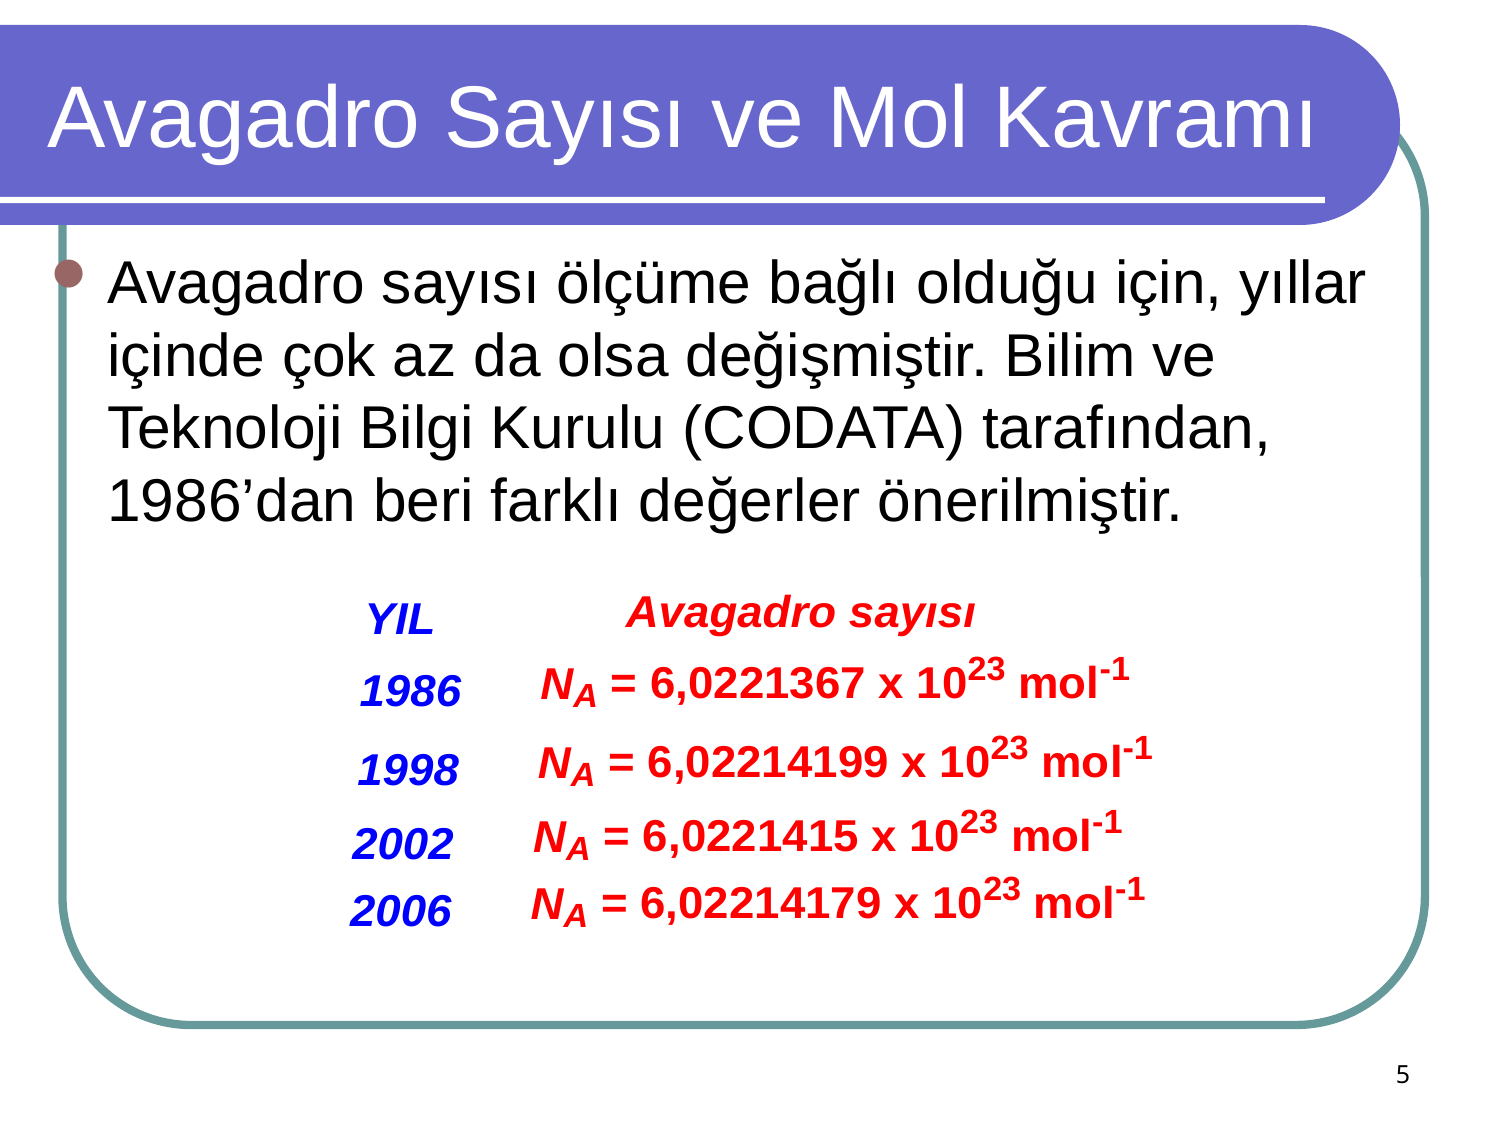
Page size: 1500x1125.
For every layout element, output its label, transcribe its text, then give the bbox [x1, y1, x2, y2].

list Avagadro sayısı ölçüme bağlı olduğu için, yıllar içinde çok az da olsa değişmiştir. Bilim ve Teknoloji Bilgi Kurulu (CODATA) tarafından, 1986’dan beri farklı değerler önerilmiştir. [35, 235, 1387, 624]
title Avagadro Sayısı ve Mol Kavramı [32, 37, 1347, 188]
slide_number 5 [1074, 1025, 1425, 1100]
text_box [348, 589, 1170, 961]
